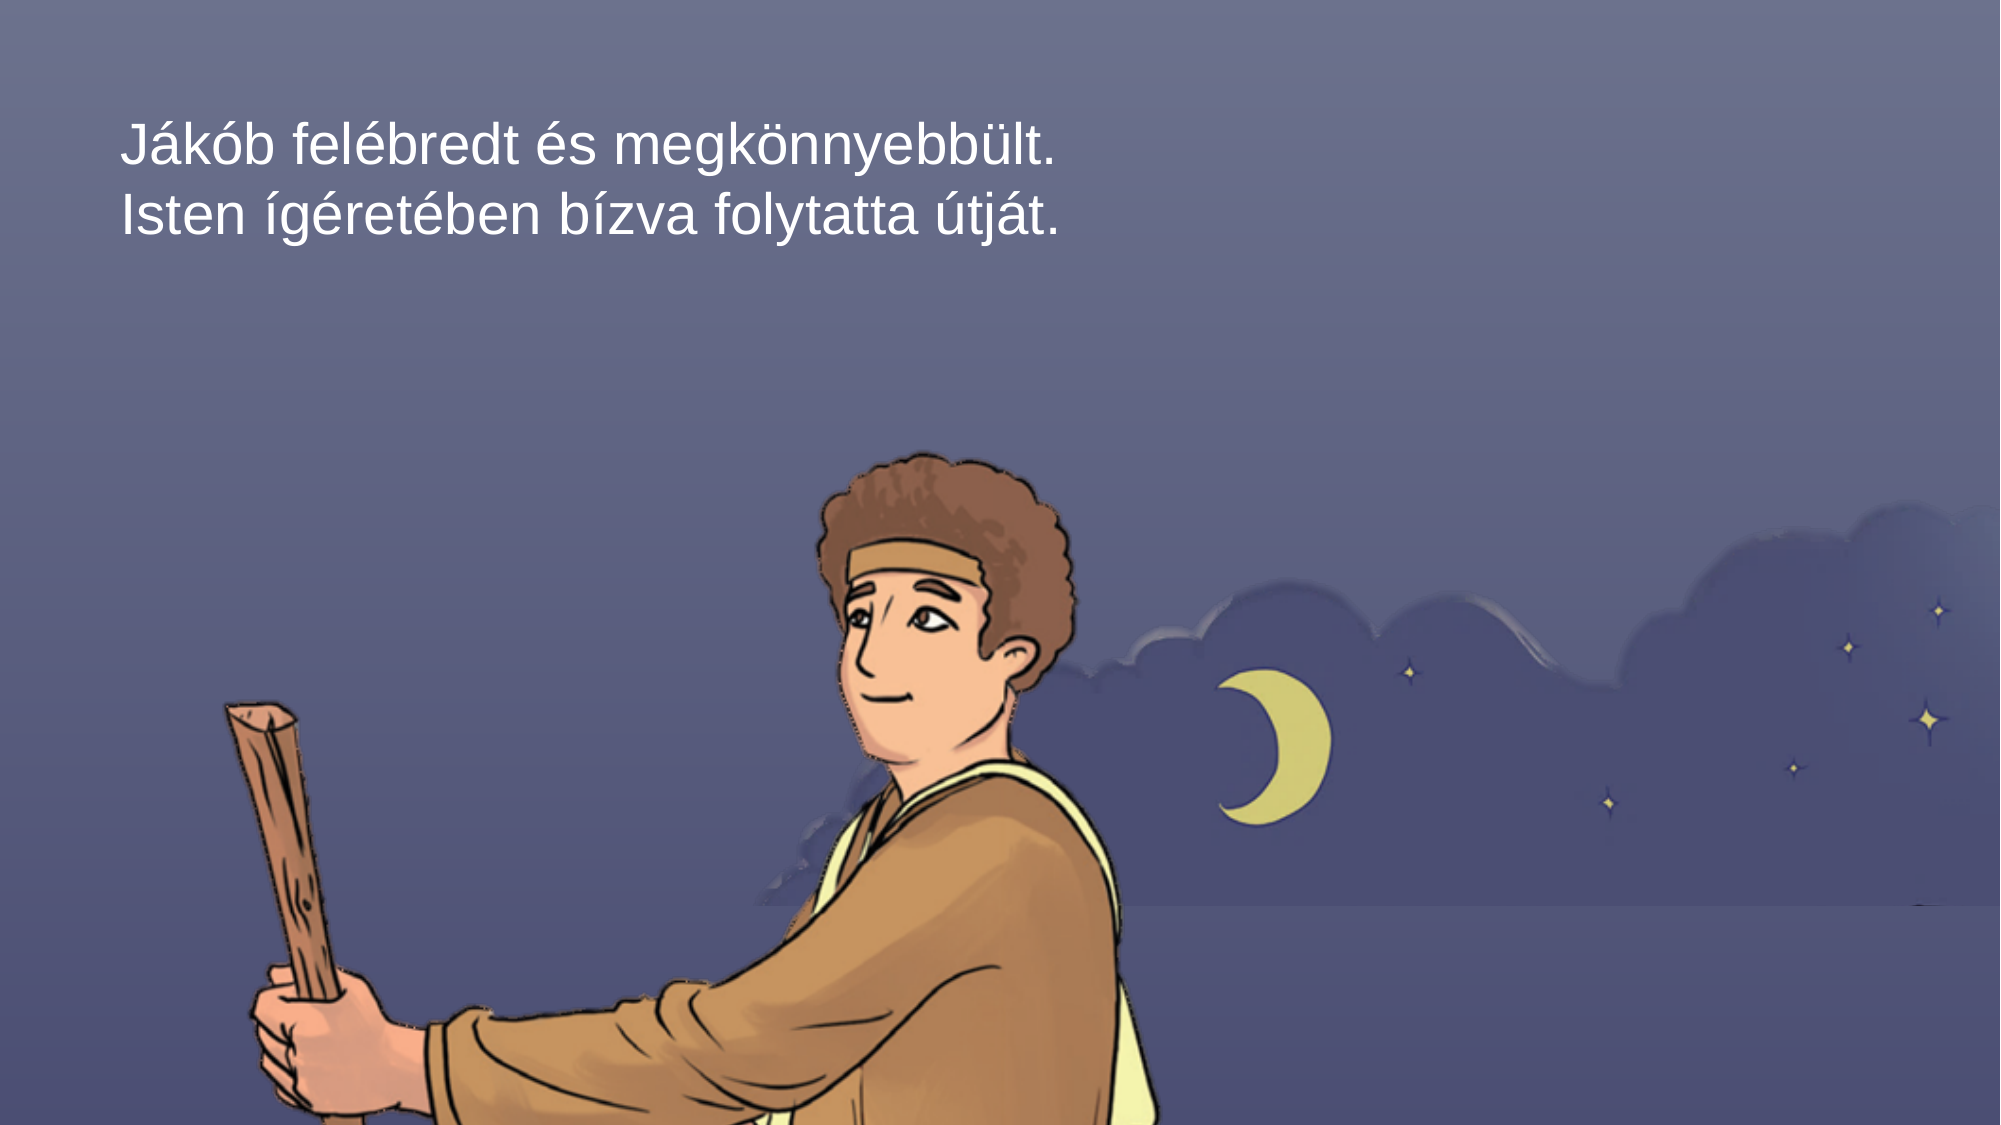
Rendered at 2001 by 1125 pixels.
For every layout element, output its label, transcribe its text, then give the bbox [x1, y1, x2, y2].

picture [153, 385, 2000, 1125]
text_box Jákób felébredt és megkönnyebbült. Isten ígéretében bízva folytatta útját. [105, 98, 1150, 254]
